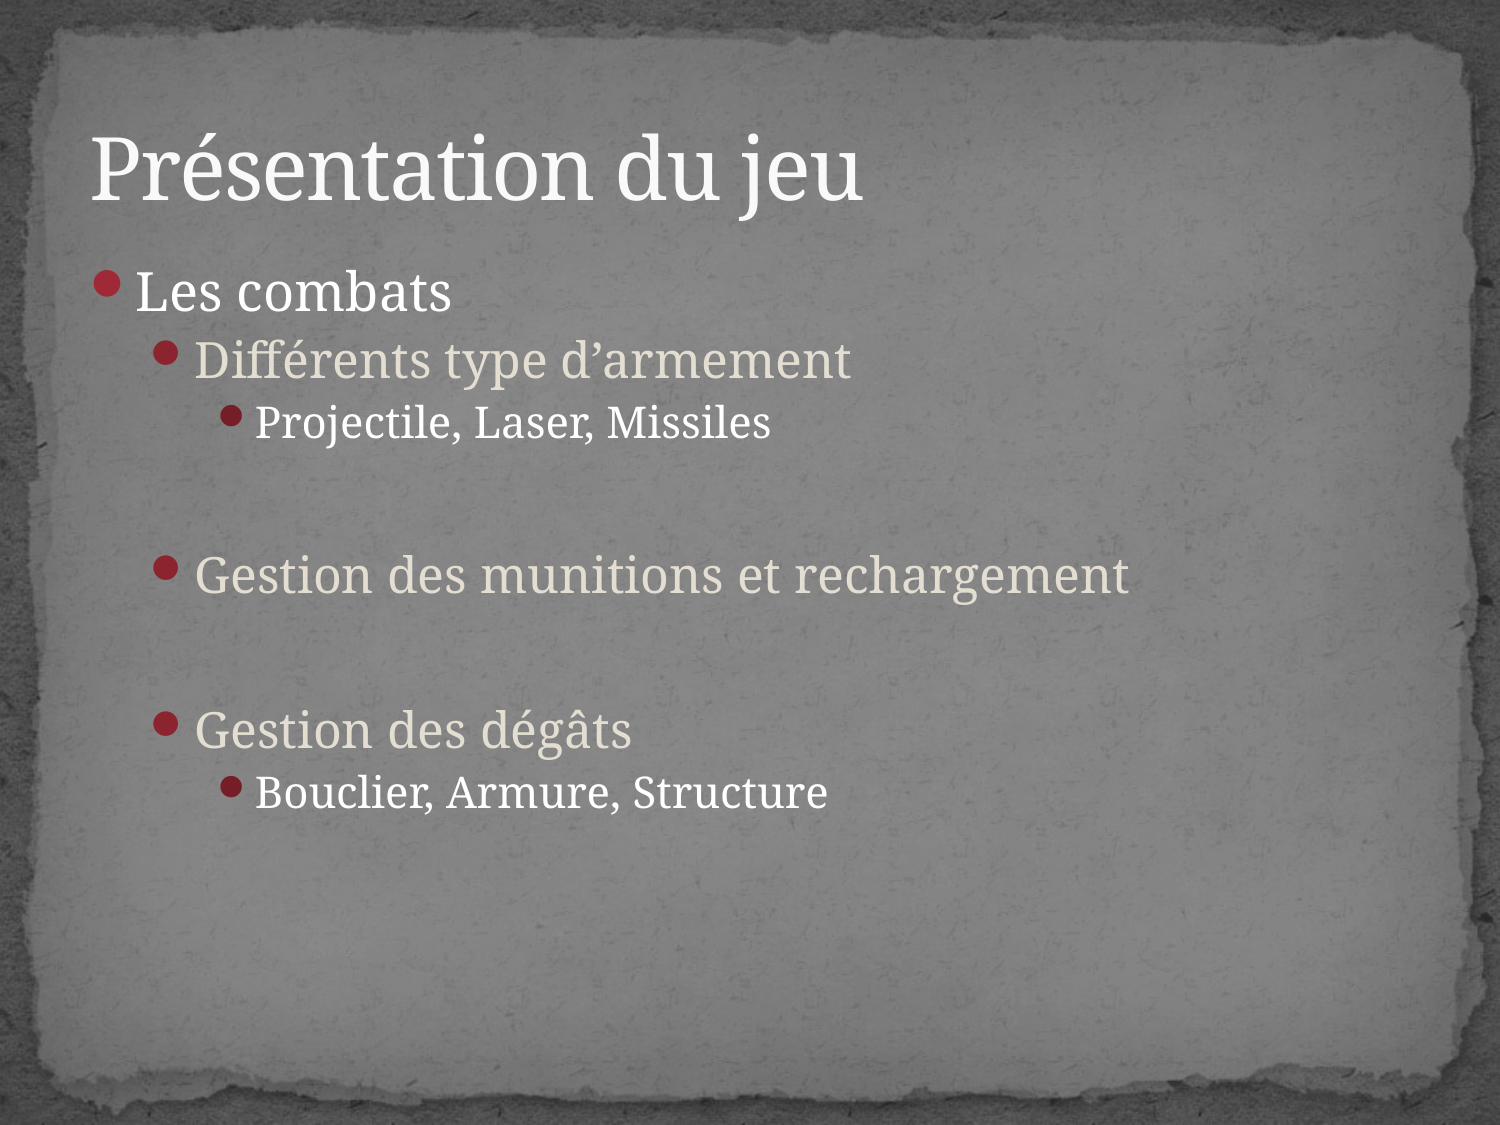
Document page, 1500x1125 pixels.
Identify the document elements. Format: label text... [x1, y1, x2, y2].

title Présentation du jeu [74, 24, 1425, 225]
list Les combats Différents type d’armement Projectile, Laser, Missiles Gestion des munitions et rechargement Gestion des dégâts Bouclier, Armure, Structure [75, 249, 1425, 1000]
